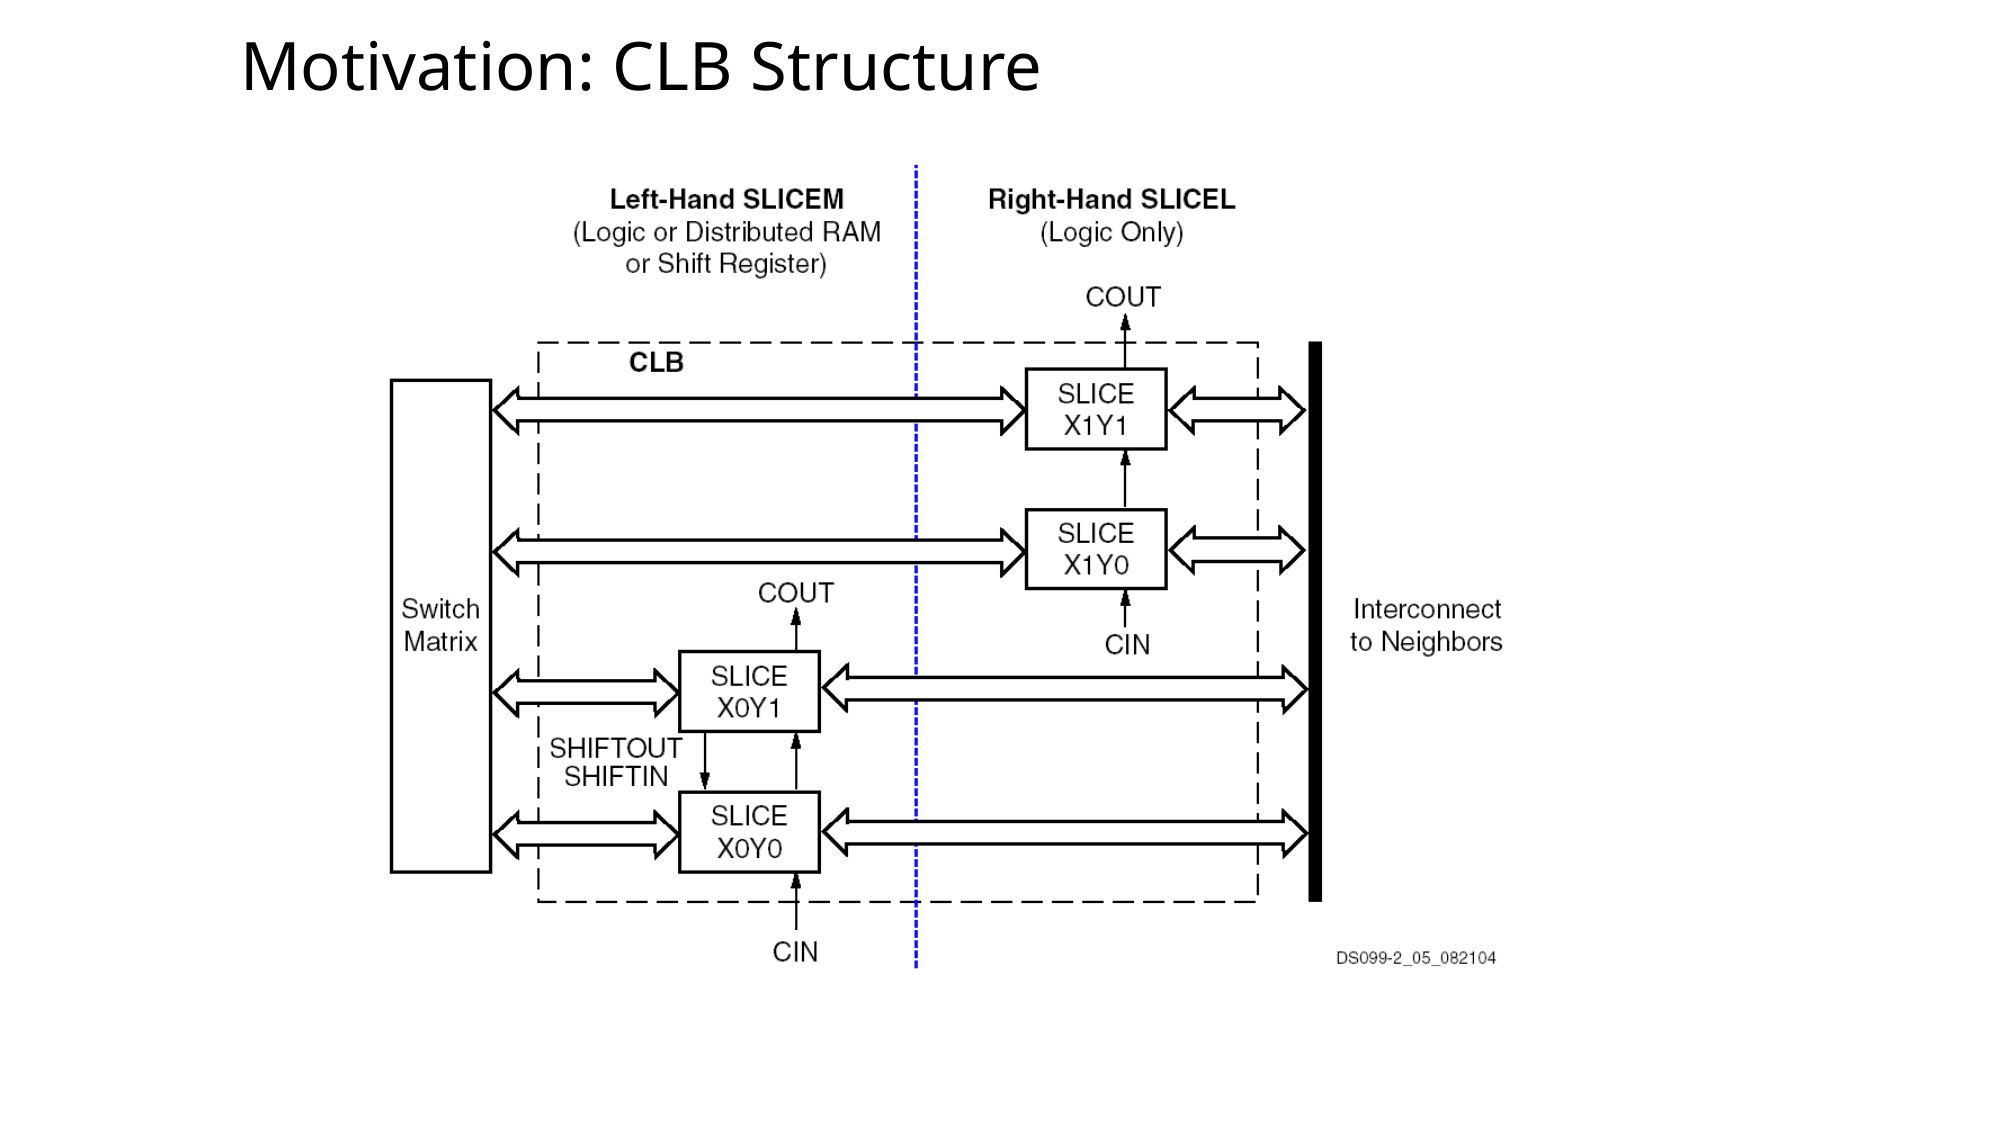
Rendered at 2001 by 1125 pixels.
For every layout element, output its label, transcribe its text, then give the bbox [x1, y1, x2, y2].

title Motivation: CLB Structure [225, 24, 1788, 113]
picture [373, 148, 1527, 974]
